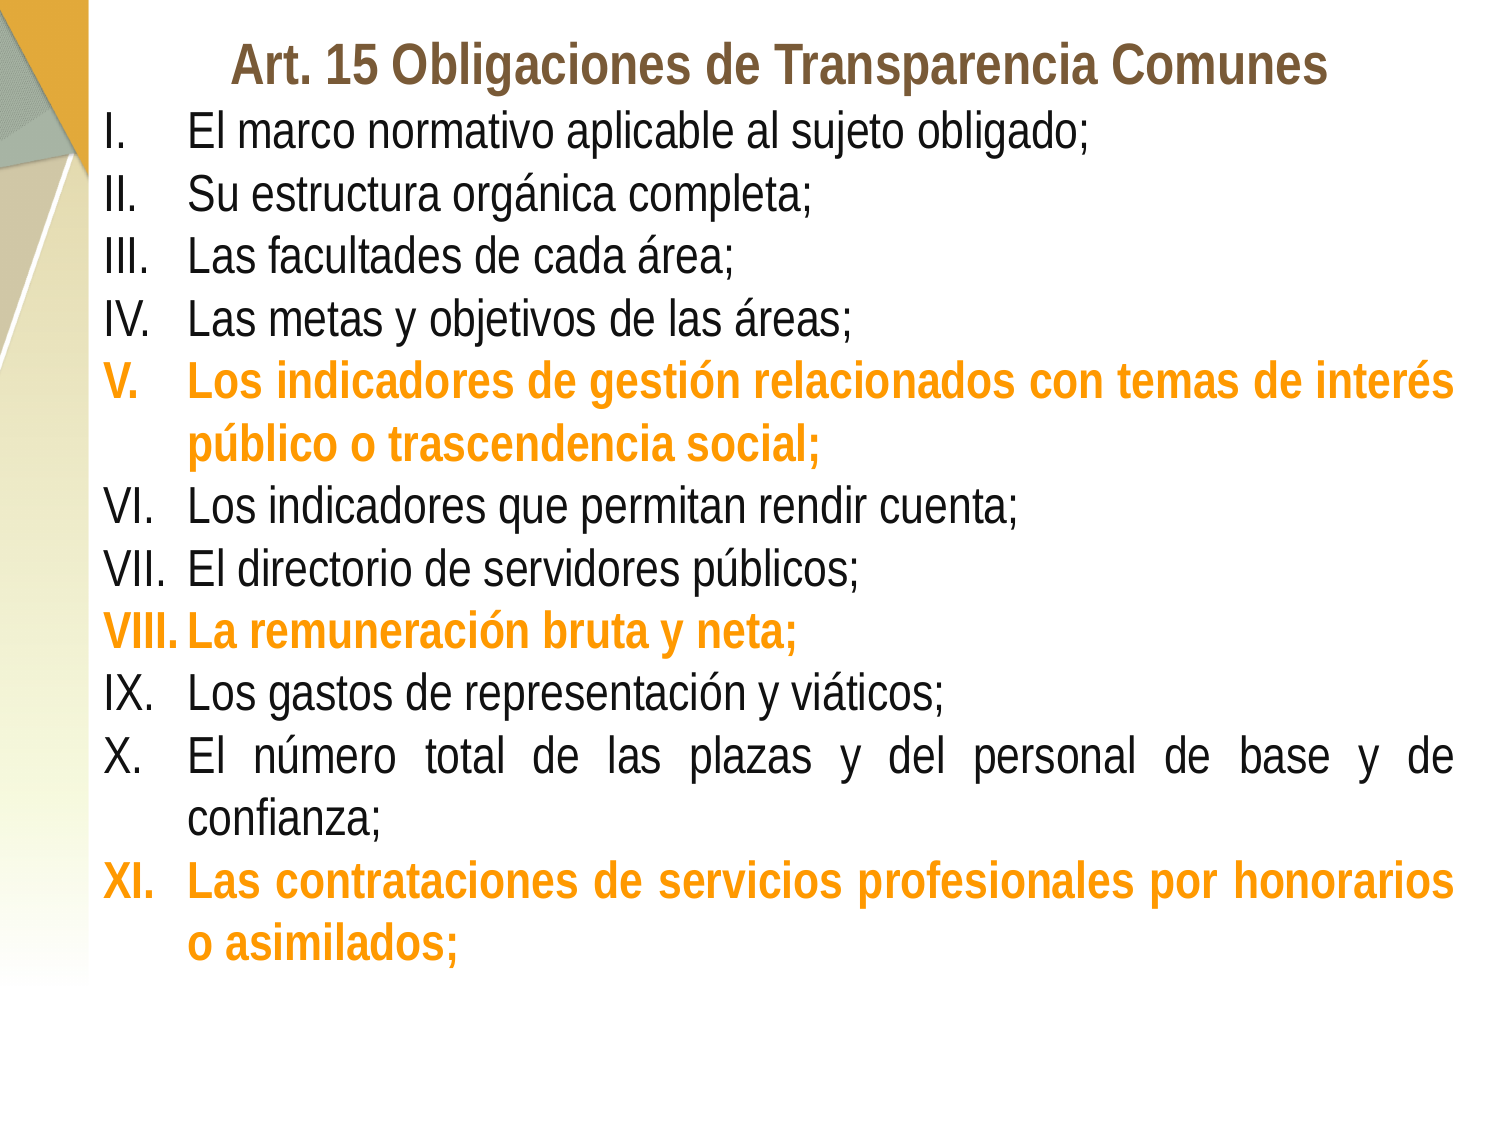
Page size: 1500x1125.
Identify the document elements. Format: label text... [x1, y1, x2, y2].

subtitle Art. 15 Obligaciones de Transparencia Comunes El marco normativo aplicable al sujeto obligado; Su estructura orgánica completa; Las facultades de cada área; Las metas y objetivos de las áreas; Los indicadores de gestión relacionados con temas de interés público o trascendencia social; Los indicadores que permitan rendir cuenta; El directorio de servidores públicos; La remuneración bruta y neta; Los gastos de representación y viáticos; El número total de las plazas y del personal de base y de confianza; Las contrataciones de servicios profesionales por honorarios o asimilados; [88, 19, 1471, 1083]
picture [0, 0, 88, 985]
